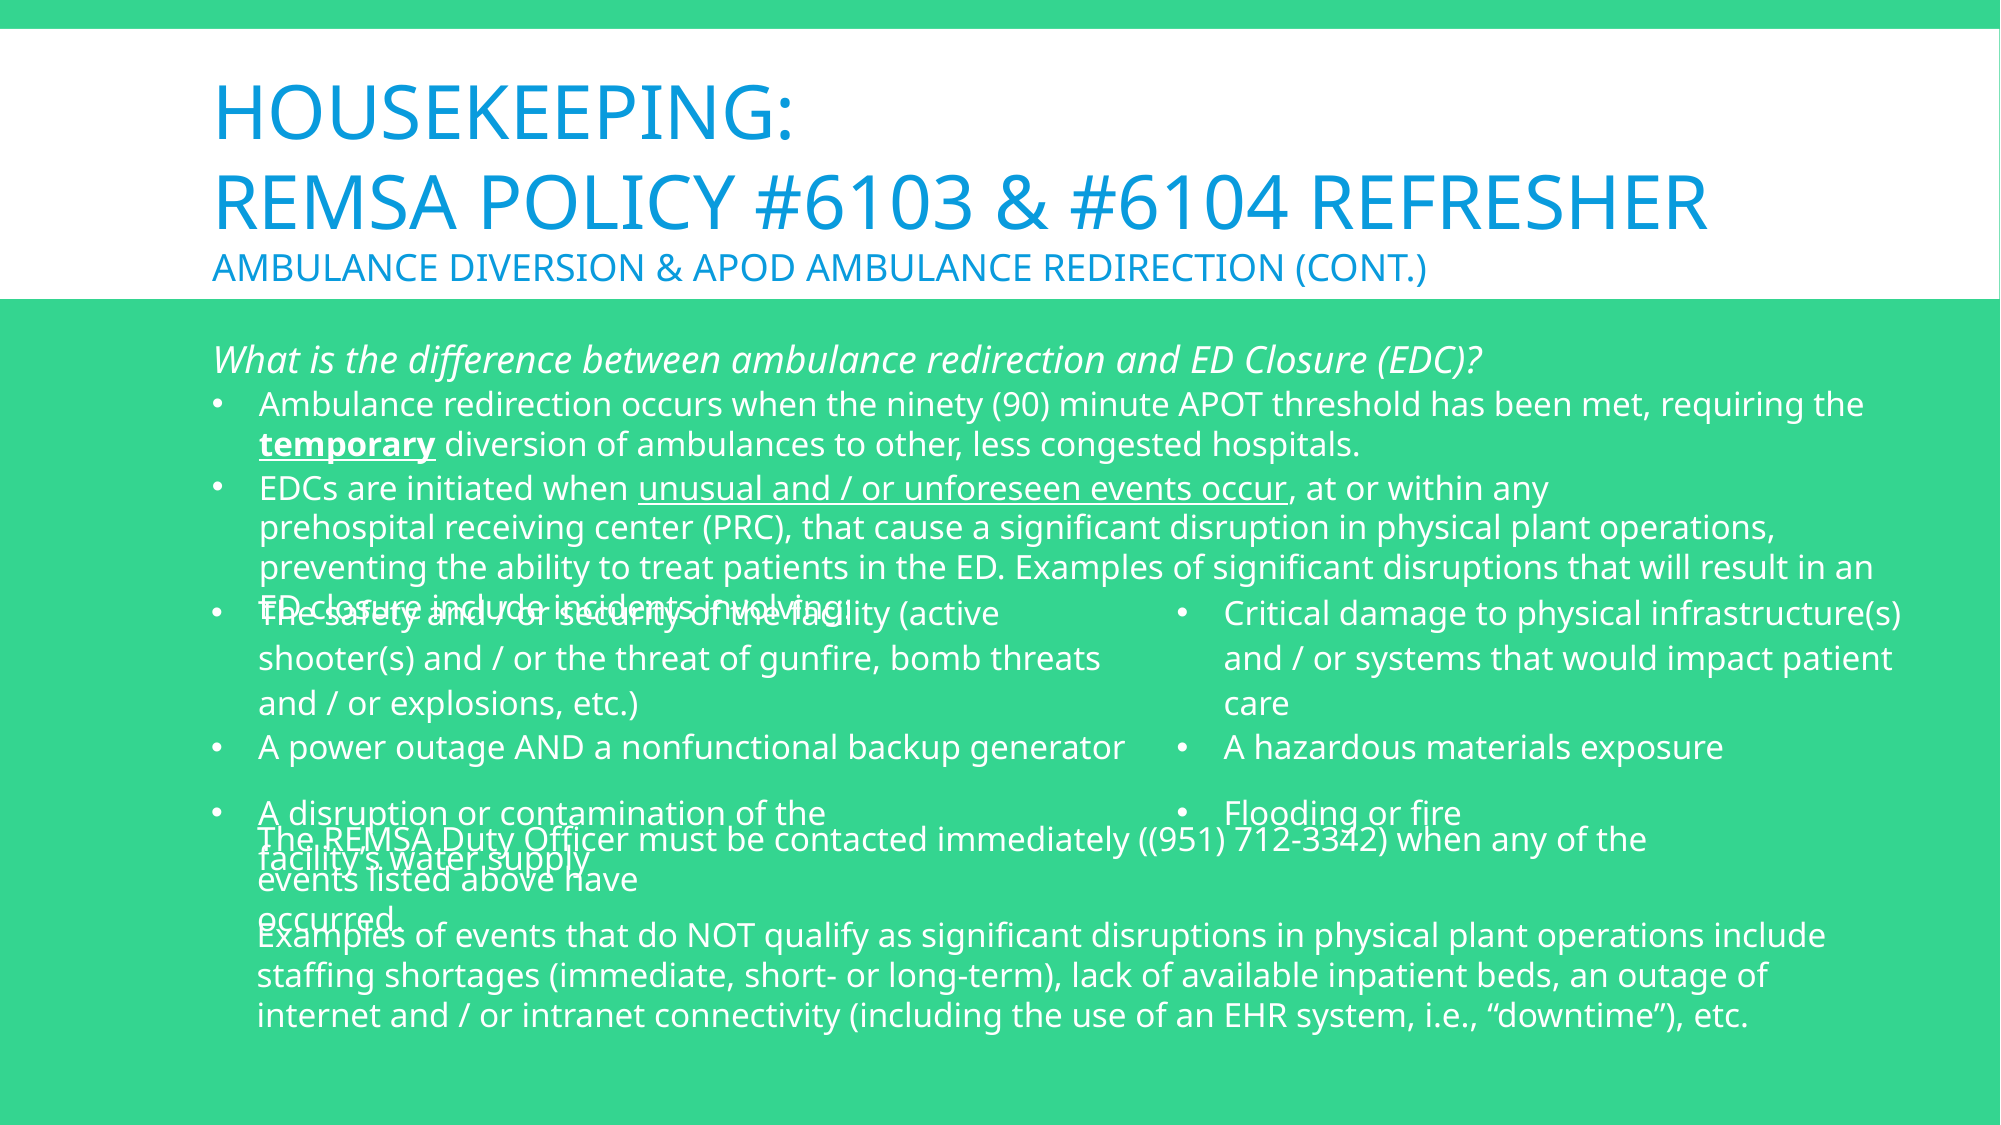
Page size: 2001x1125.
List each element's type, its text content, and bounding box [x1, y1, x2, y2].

text_box Ambulance redirection occurs when the ninety (90) minute APOT threshold has been met, requiring the temporary diversion of ambulances to other, less congested hospitals. [196, 375, 1893, 459]
table_header Critical damage to physical infrastructure(s) and / or systems that would impact patient care [1162, 582, 1920, 717]
table_cell A hazardous materials exposure [1162, 717, 1920, 782]
text_box The REMSA Duty Officer must be contacted immediately ((951) 712-3342) when any of the events listed above have occurred. [242, 811, 1893, 906]
text_box What is the difference between ambulance redirection and ED Closure (EDC)? [197, 328, 1938, 389]
table_header The safety and / or security of the facility (active shooter(s) and / or the threat of gunfire, bomb threats and / or explosions, etc.) [196, 634, 1162, 717]
table_cell A power outage AND a nonfunctional backup generator [196, 717, 1162, 782]
text_box HOUSEKEEPING: REMSA POLICY #6103 & #6104 REFRESHER AMBULANCE DIVERSION & APOD AMBULANCE REDIRECTION (cont.) [197, 56, 1923, 297]
text_box EDCs are initiated when unusual and / or unforeseen events occur, at or within any prehospital receiving center (PRC), that cause a significant disruption in physical plant operations, preventing the ability to treat patients in the ED. Examples of significant disruptions that will result in an ED closure include incidents involving: [196, 459, 1893, 634]
table_cell Flooding or fire [1162, 782, 1920, 877]
table_cell A disruption or contamination of the facility’s water supply [196, 782, 1162, 877]
text_box Examples of events that do NOT qualify as significant disruptions in physical plant operations include staffing shortages (immediate, short- or long-term), lack of available inpatient beds, an outage of internet and / or intranet connectivity (including the use of an EHR system, i.e., “downtime”), etc. [241, 906, 1893, 1082]
